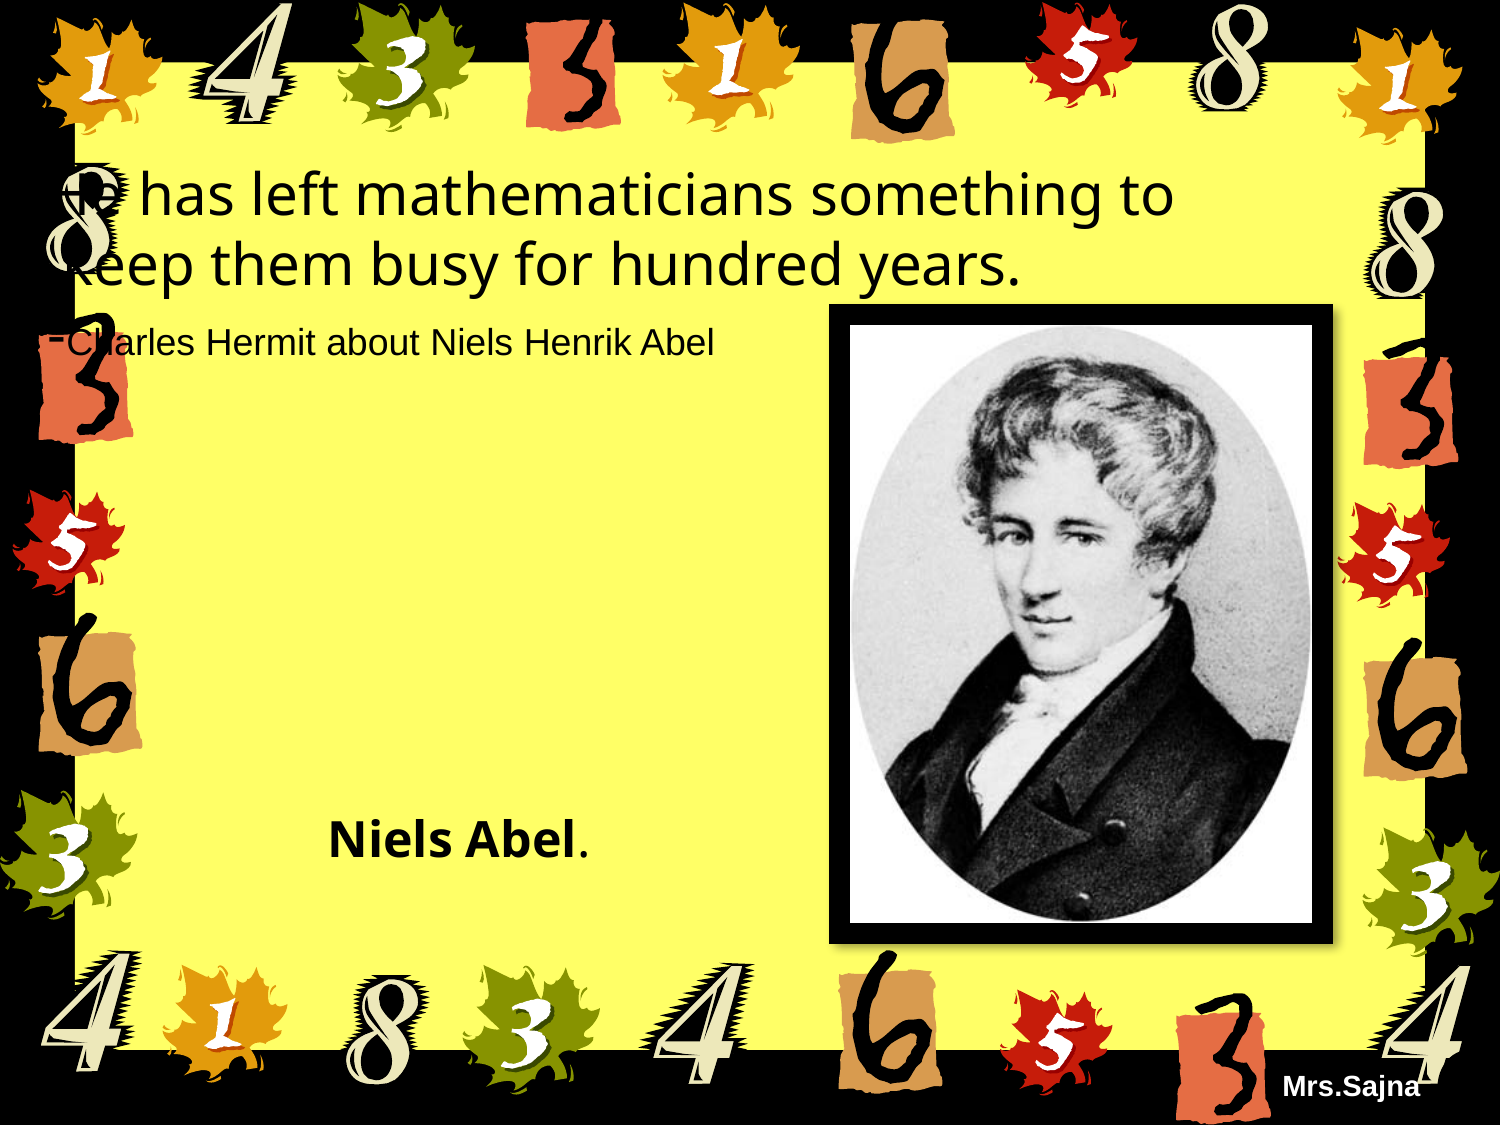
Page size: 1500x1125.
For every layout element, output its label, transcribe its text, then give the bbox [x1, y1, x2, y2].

text_box Niels Abel. [312, 800, 619, 876]
text_box He has left mathematicians something to keep them busy for hundred years. -Charles Hermit about Niels Henrik Abel [33, 149, 1191, 445]
slide_number Mrs.Sajna [1085, 1059, 1436, 1125]
picture [849, 324, 1313, 924]
